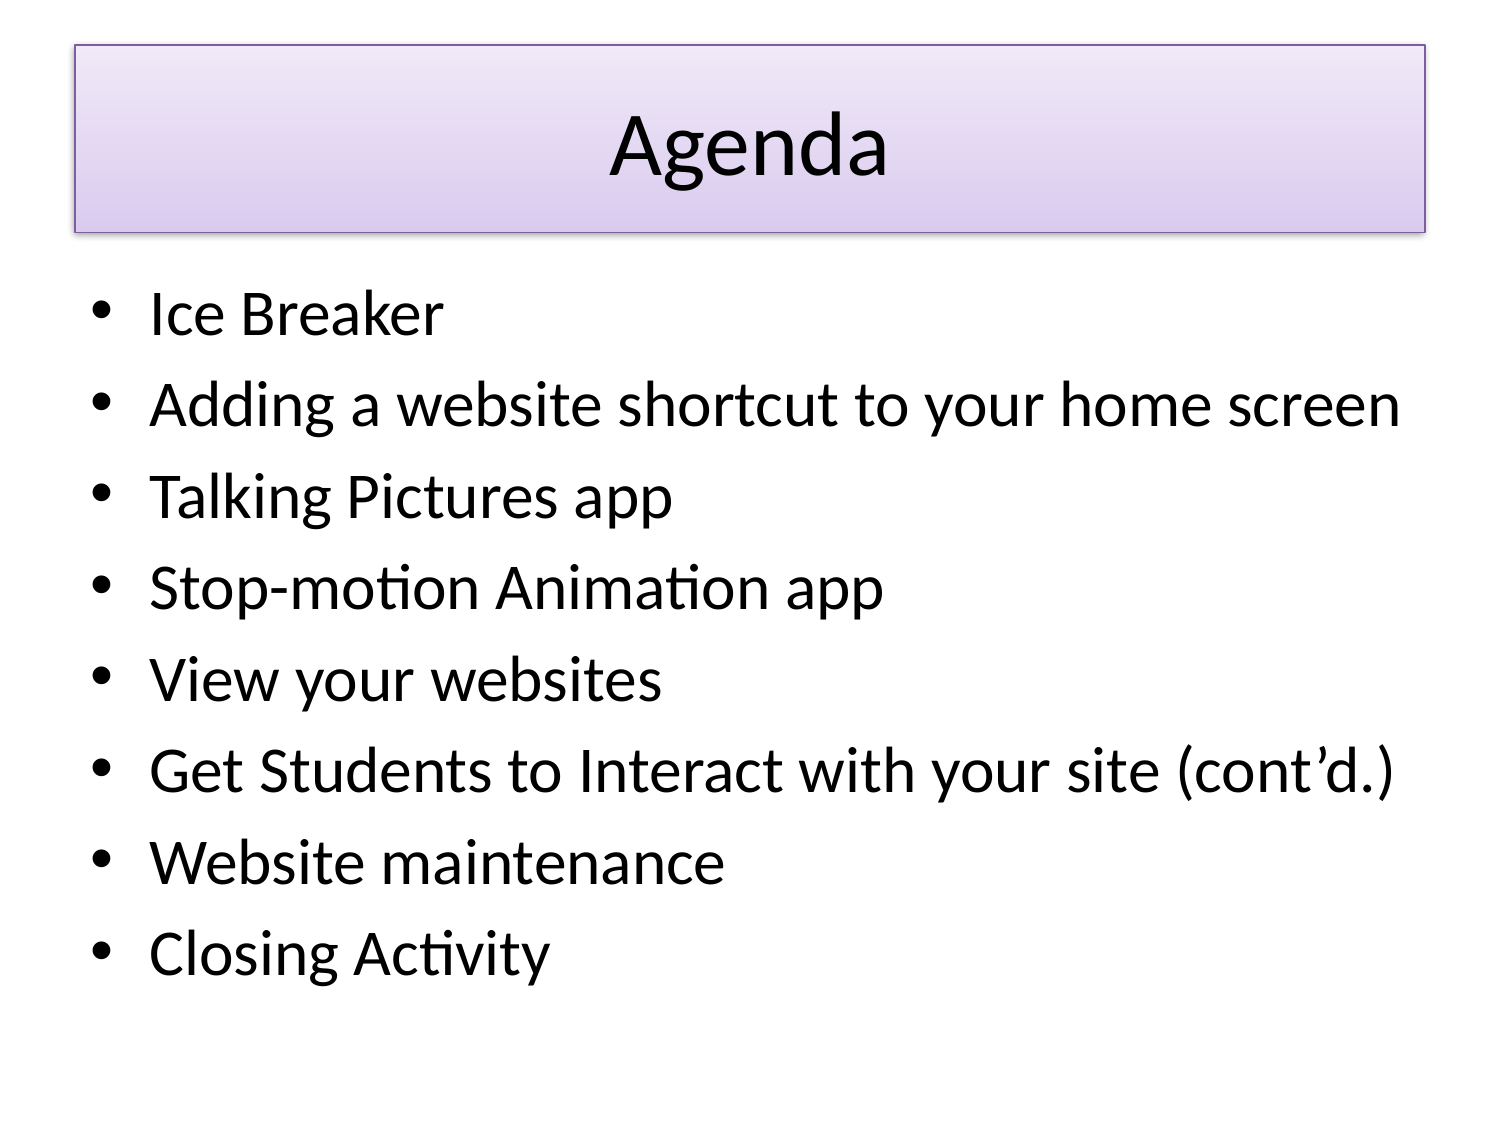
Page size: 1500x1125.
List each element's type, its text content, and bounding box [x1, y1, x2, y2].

title Agenda [74, 44, 1426, 233]
list Ice Breaker Adding a website shortcut to your home screen Talking Pictures app Stop-motion Animation app View your websites Get Students to Interact with your site (cont’d.) Website maintenance Closing Activity [75, 262, 1425, 1005]
